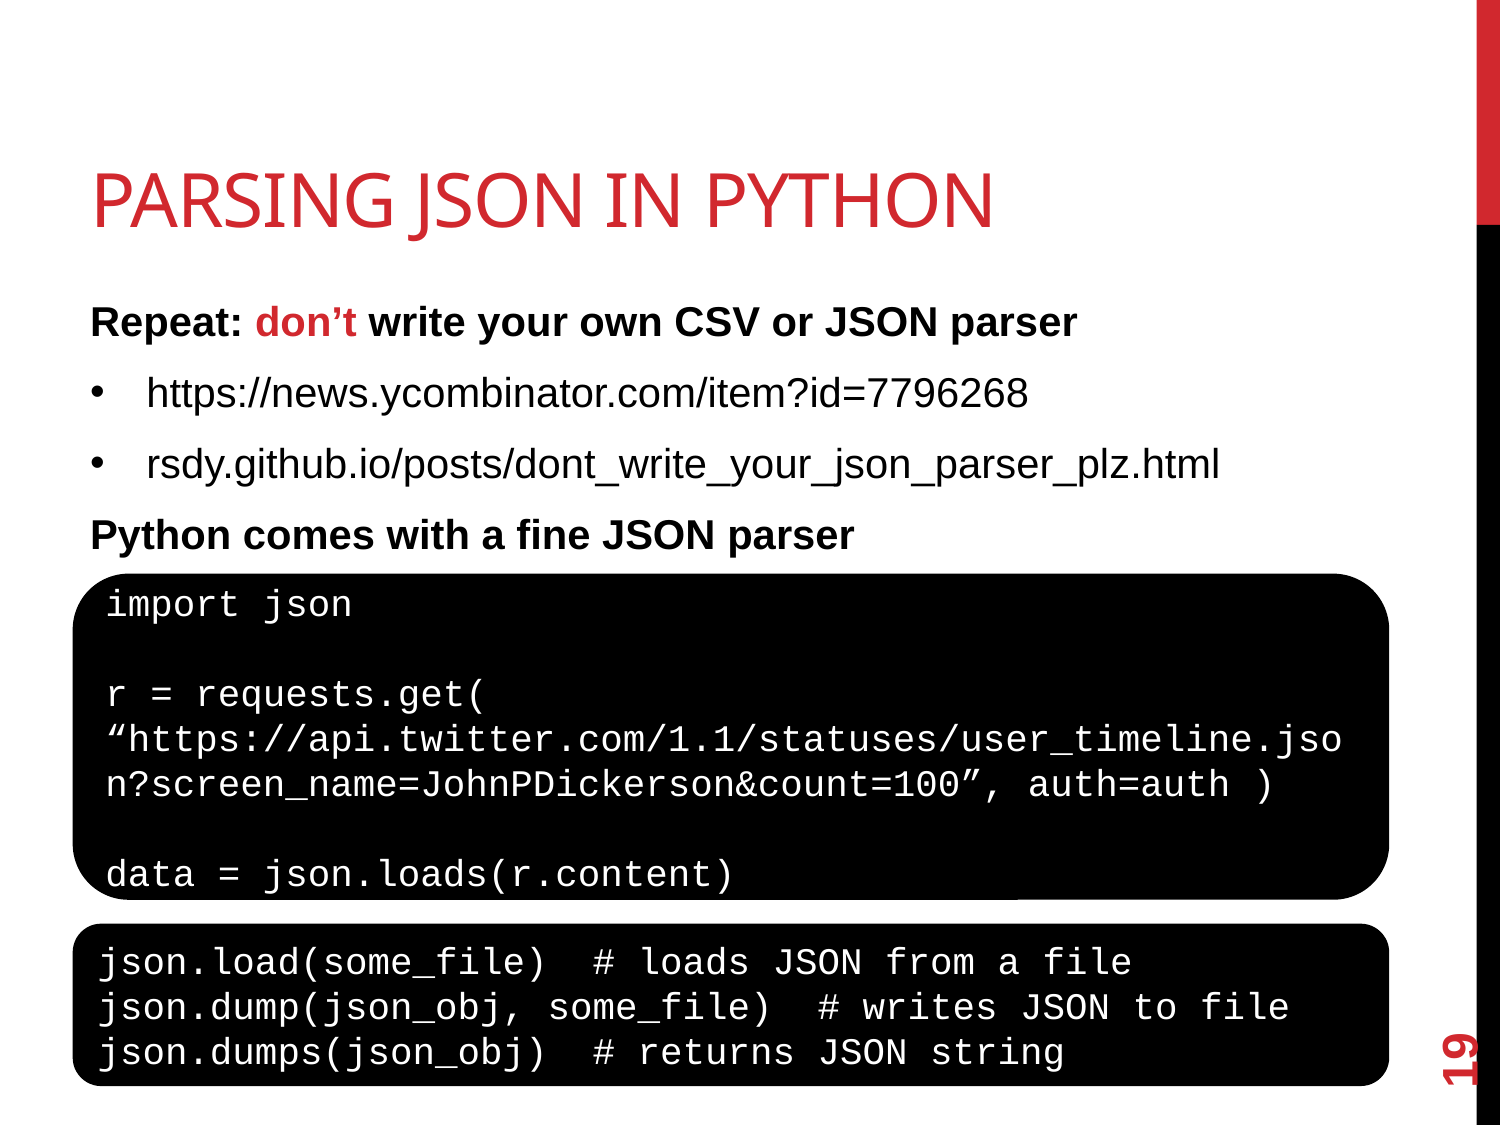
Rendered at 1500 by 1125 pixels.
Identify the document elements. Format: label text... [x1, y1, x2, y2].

text_box import json r = requests.get( “https://api.twitter.com/1.1/statuses/user_timeline.json?screen_name=JohnPDickerson&count=100”, auth=auth ) data = json.loads(r.content) [72, 573, 1390, 900]
slide_number 19 [1427, 887, 1488, 1104]
title Parsing JSON In Python [75, 25, 1025, 250]
list Repeat: don’t write your own CSV or JSON parser https://news.ycombinator.com/item?id=7796268 rsdy.github.io/posts/dont_write_your_json_parser_plz.html Python comes with a fine JSON parser [75, 287, 1325, 610]
text_box json.load(some_file) # loads JSON from a file json.dump(json_obj, some_file) # writes JSON to file json.dumps(json_obj) # returns JSON string [72, 923, 1390, 1087]
list Repeat: don’t write your own CSV or JSON parser https://news.ycombinator.com/item?id=7796268 rsdy.github.io/posts/dont_write_your_json_parser_plz.html Python comes with a fine JSON parser [75, 863, 1325, 938]
